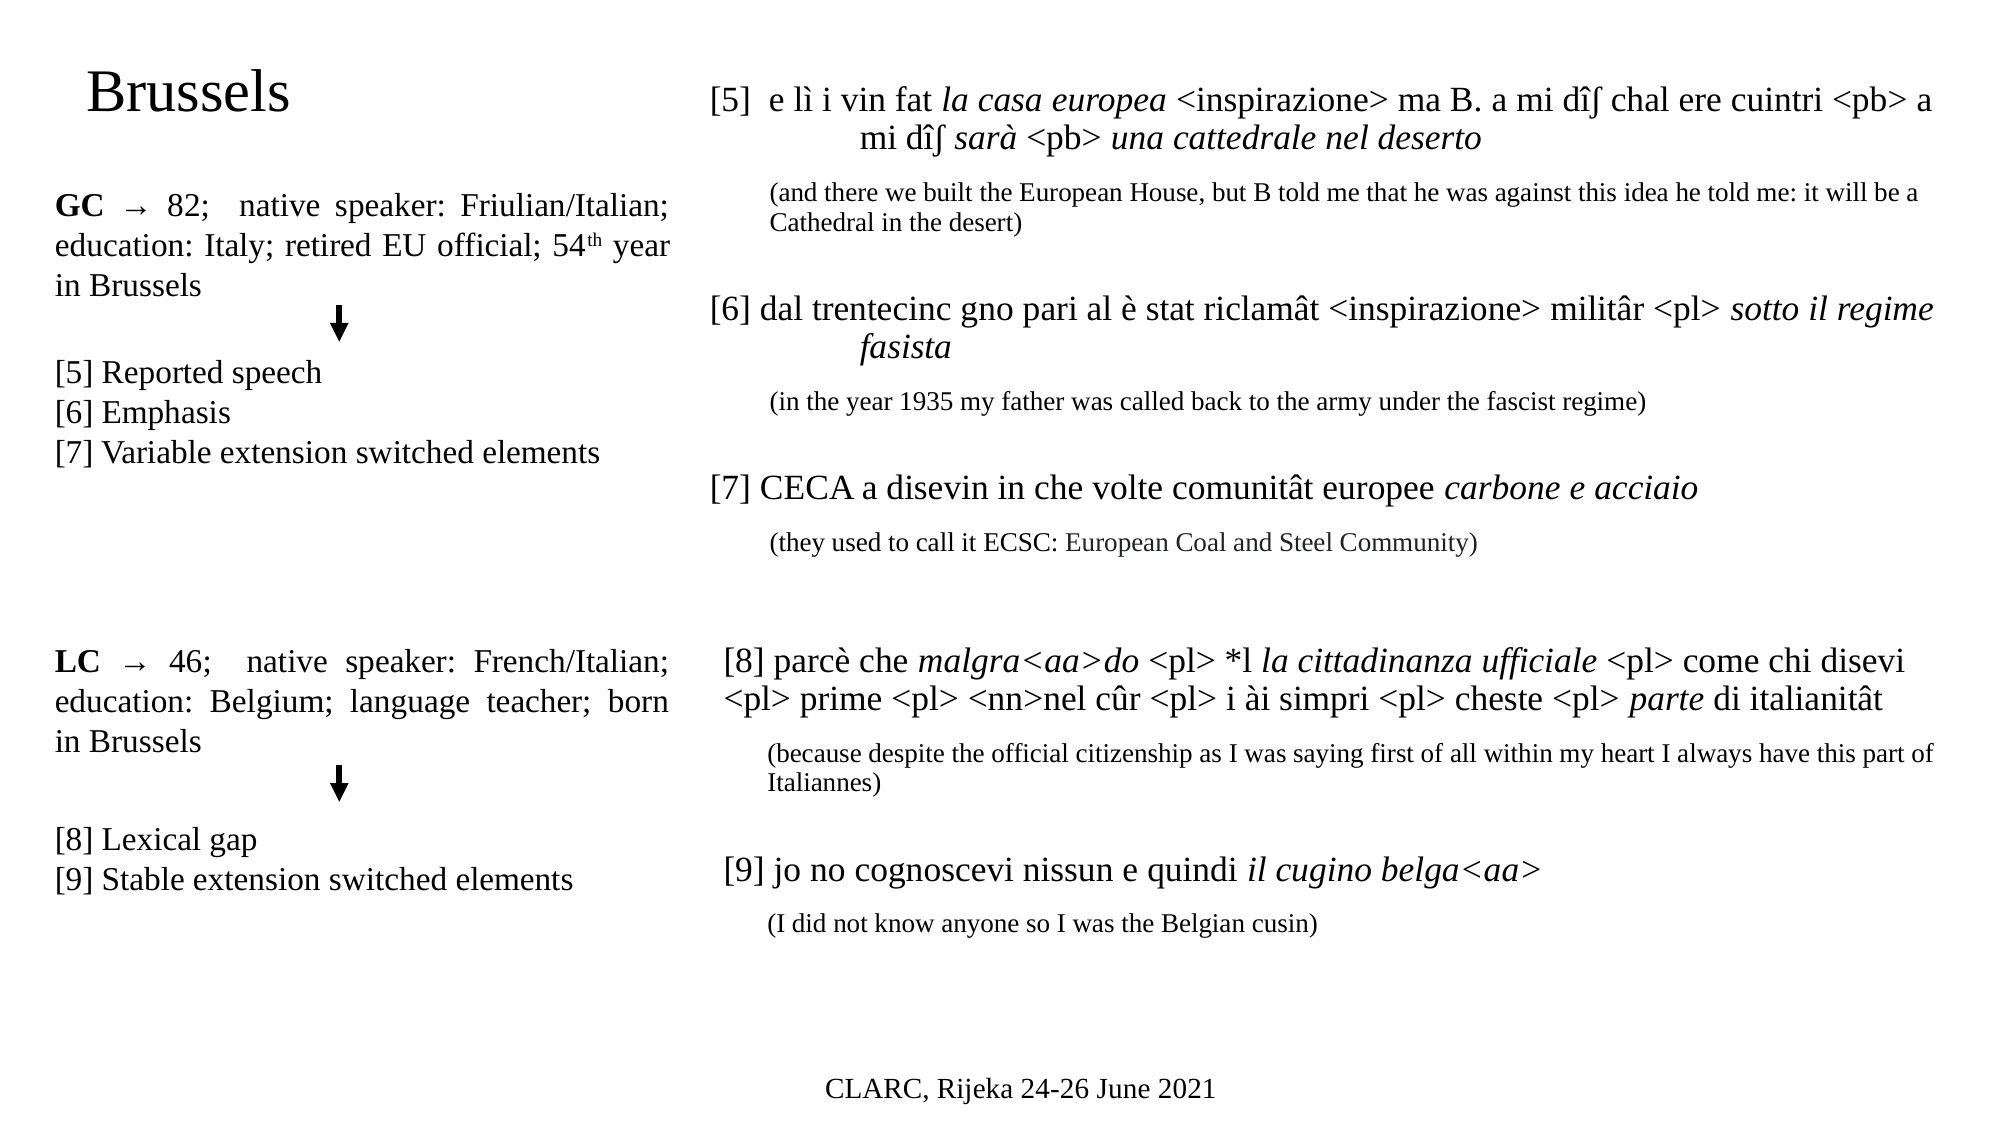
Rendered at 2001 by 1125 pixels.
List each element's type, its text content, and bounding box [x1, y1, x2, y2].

text_box [8] parcè che malgra<aa>do <pl> *l la cittadinanza ufficiale <pl> come chi disevi <pl> prime <pl> <nn>nel cûr <pl> i ài simpri <pl> cheste <pl> parte di italianitât (because despite the official citizenship as I was saying first of all within my heart I always have this part of Italiannes) [9] jo no cognoscevi nissun e quindi il cugino belga<aa> (I did not know anyone so I was the Belgian cusin) [708, 634, 1975, 967]
list [5] e lì i vin fat la casa europea <inspirazione> ma B. a mi dîʃ chal ere cuintri <pb> a mi dîʃ sarà <pb> una cattedrale nel deserto (and there we built the European House, but B told me that he was against this idea he told me: it will be a Cathedral in the desert) [6] dal trentecinc gno pari al è stat riclamât <inspirazione> militâr <pl> sotto il regime fasista (in the year 1935 my father was called back to the army under the fascist regime) [7] CECA a disevin in che volte comunitât europee carbone e acciaio (they used to call it ECSC: European Coal and Steel Community) [694, 73, 1961, 586]
text_box [8] Lexical gap [9] Stable extension switched elements [40, 809, 686, 941]
title Brussels [71, 45, 717, 133]
list GC → 82; native speaker: Friulian/Italian; education: Italy; retired EU official; 54th year in Brussels [39, 175, 686, 324]
text_box LC → 46; native speaker: French/Italian; education: Belgium; language teacher; born in Brussels [40, 631, 686, 784]
text_box CLARC, Rijeka 24-26 June 2021 [231, 1065, 1811, 1111]
text_box [5] Reported speech [6] Emphasis [7] Variable extension switched elements [40, 342, 686, 537]
